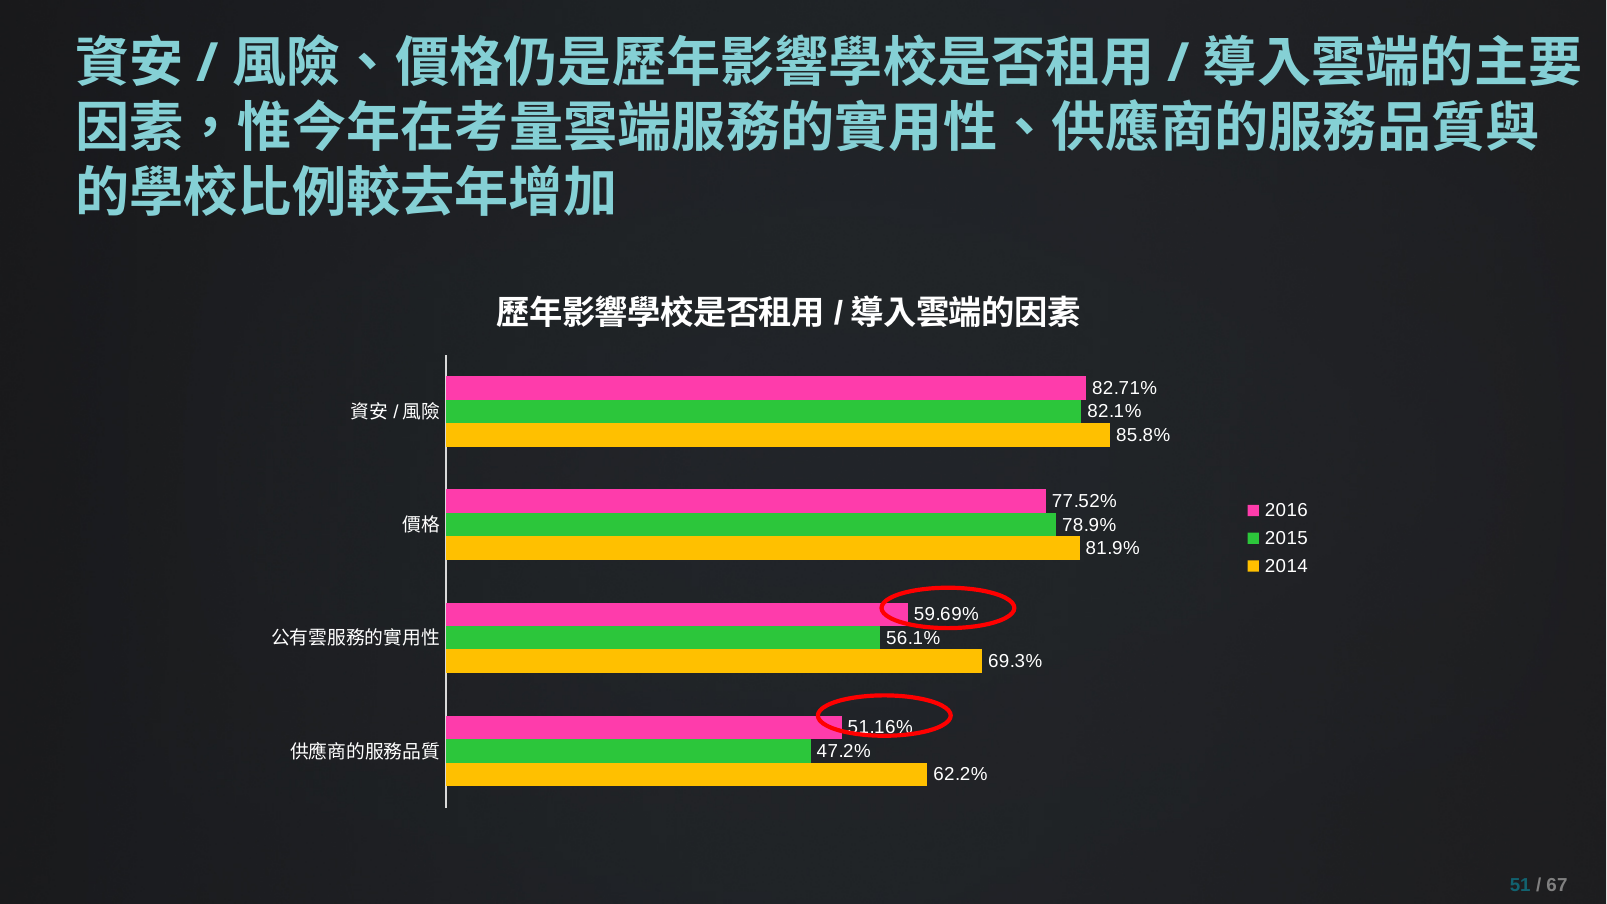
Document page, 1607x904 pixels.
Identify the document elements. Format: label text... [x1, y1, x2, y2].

chart [249, 257, 1328, 820]
picture [0, 0, 1607, 904]
title 資安/風險、價格仍是歷年影響學校是否租用/導入雲端的主要因素，惟今年在考量雲端服務的實用性、供應商的服務品質與的學校比例較去年增加 [60, 20, 1600, 195]
